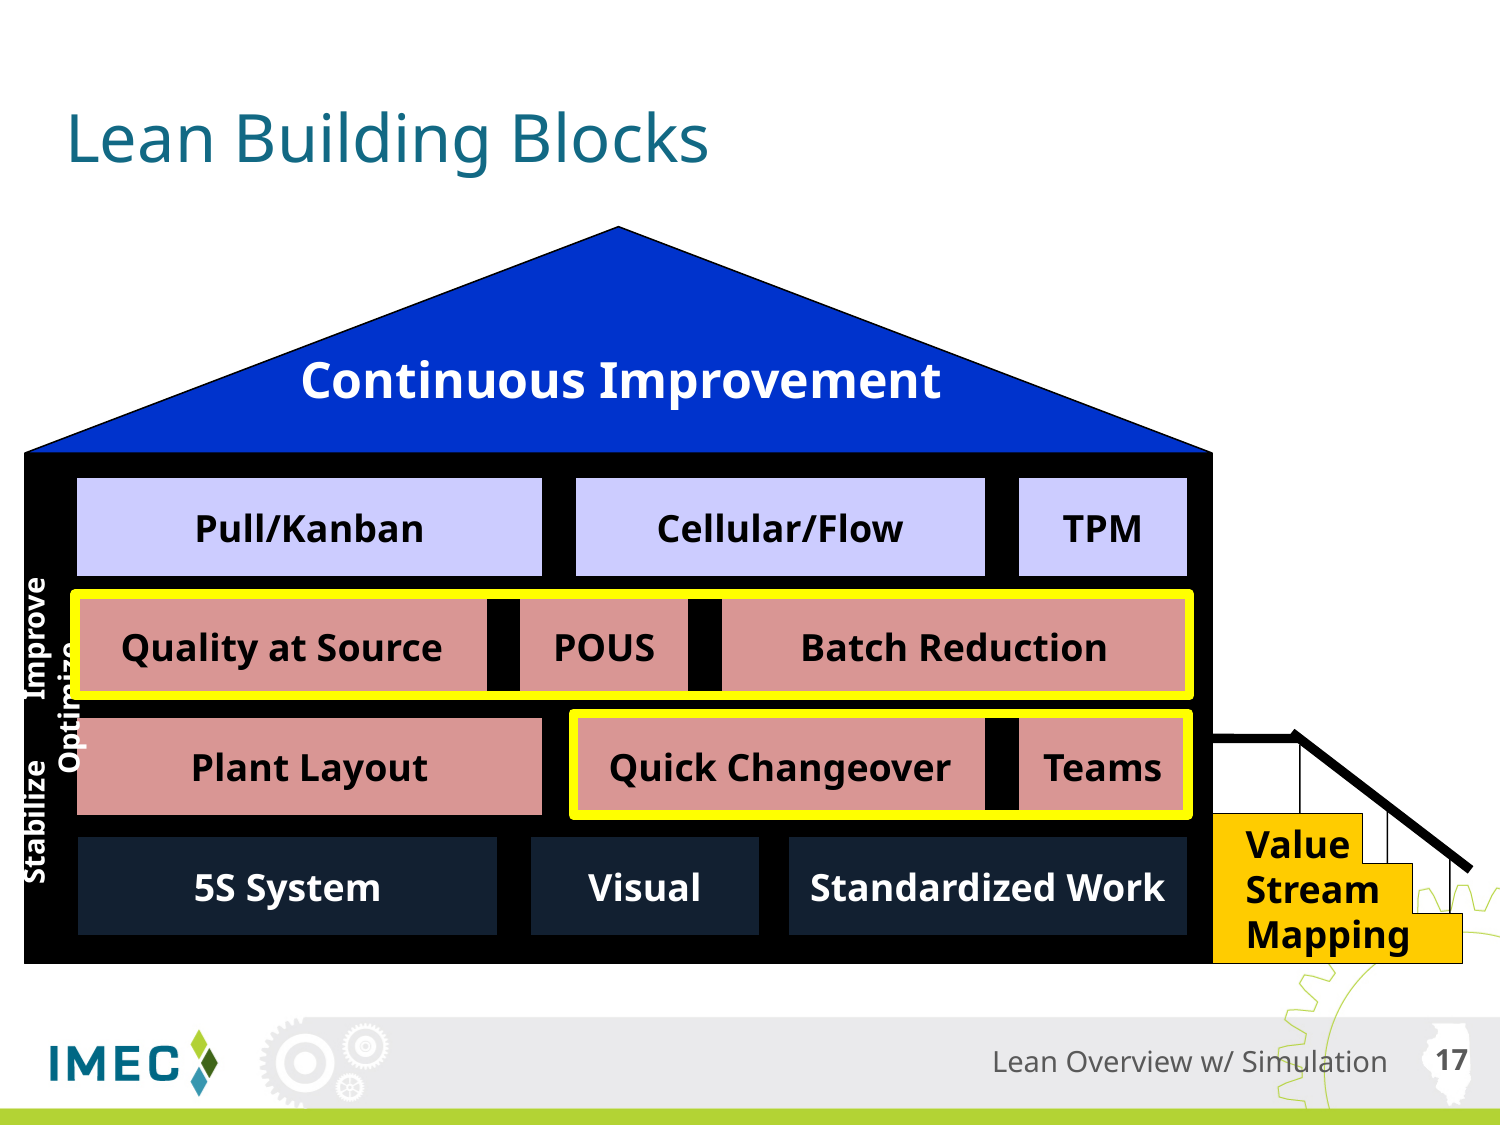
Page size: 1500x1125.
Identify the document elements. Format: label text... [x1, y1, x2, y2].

title Lean Building Blocks [50, 42, 1400, 225]
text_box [24, 226, 1476, 964]
picture [0, 0, 1500, 1125]
